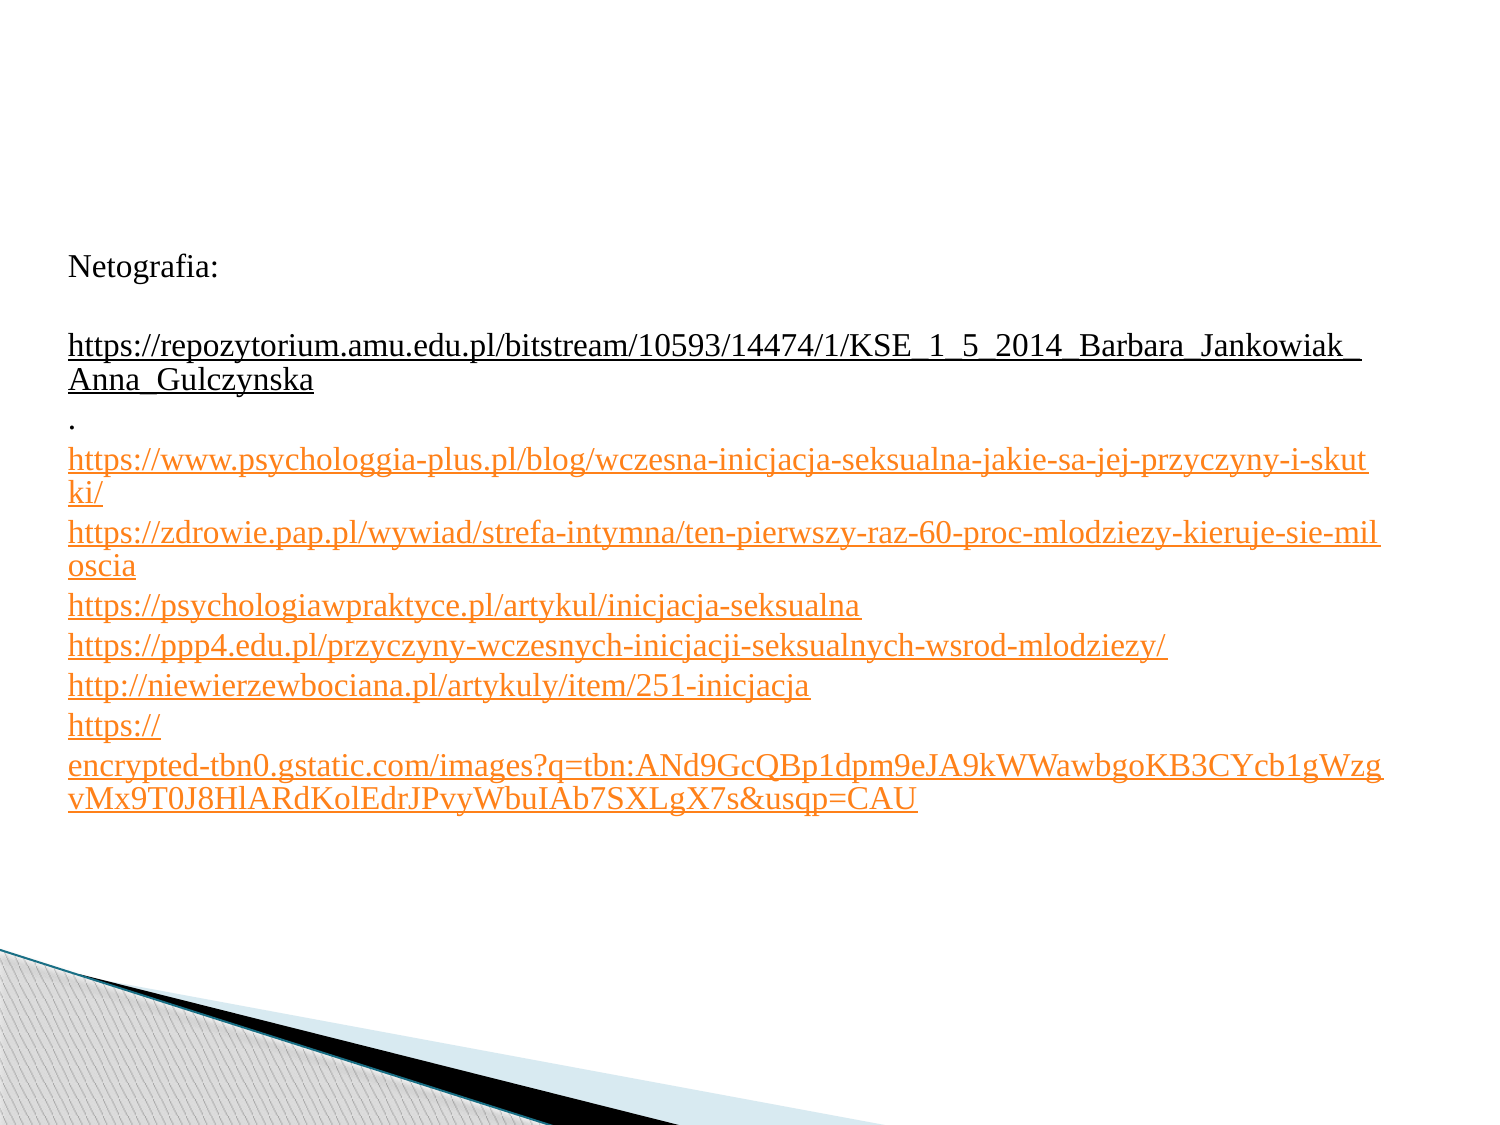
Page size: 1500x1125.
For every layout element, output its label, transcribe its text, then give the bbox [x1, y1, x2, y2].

text_box Netografia: https://repozytorium.amu.edu.pl/bitstream/10593/14474/1/KSE_1_5_2014_Barbara_Jankowiak_Anna_Gulczynska. https://www.psychologgia-plus.pl/blog/wczesna-inicjacja-seksualna-jakie-sa-jej-przyczyny-i-skutki/ https://zdrowie.pap.pl/wywiad/strefa-intymna/ten-pierwszy-raz-60-proc-mlodziezy-kieruje-sie-miloscia https://psychologiawpraktyce.pl/artykul/inicjacja-seksualna https://ppp4.edu.pl/przyczyny-wczesnych-inicjacji-seksualnych-wsrod-mlodziezy/ http://niewierzewbociana.pl/artykuly/item/251-inicjacja https://encrypted-tbn0.gstatic.com/images?q=tbn:ANd9GcQBp1dpm9eJA9kWWawbgoKB3CYcb1gWzgvMx9T0J8HlARdKolEdrJPvyWbuIAb7SXLgX7s&usqp=CAU [53, 191, 1400, 731]
